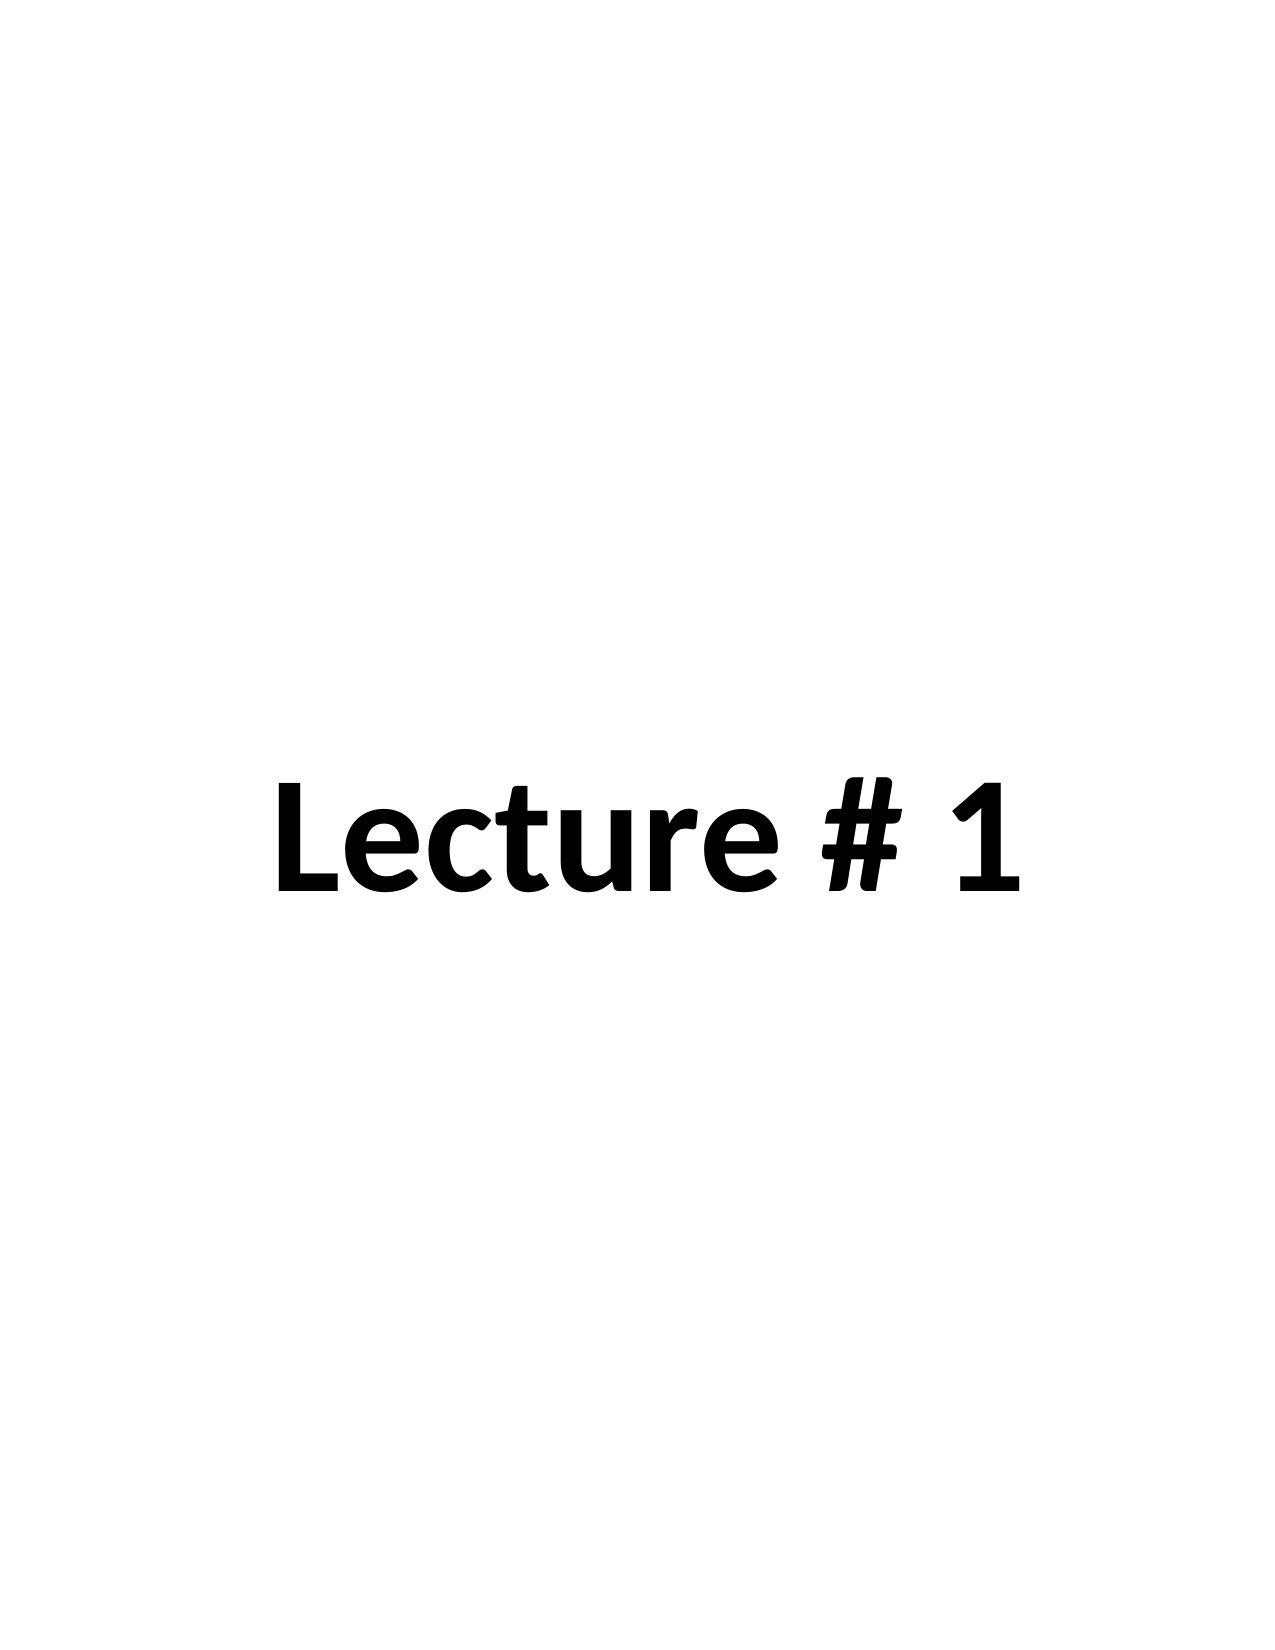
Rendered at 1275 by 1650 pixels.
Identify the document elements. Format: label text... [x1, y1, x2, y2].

title Lecture # 1 [75, 725, 1223, 989]
